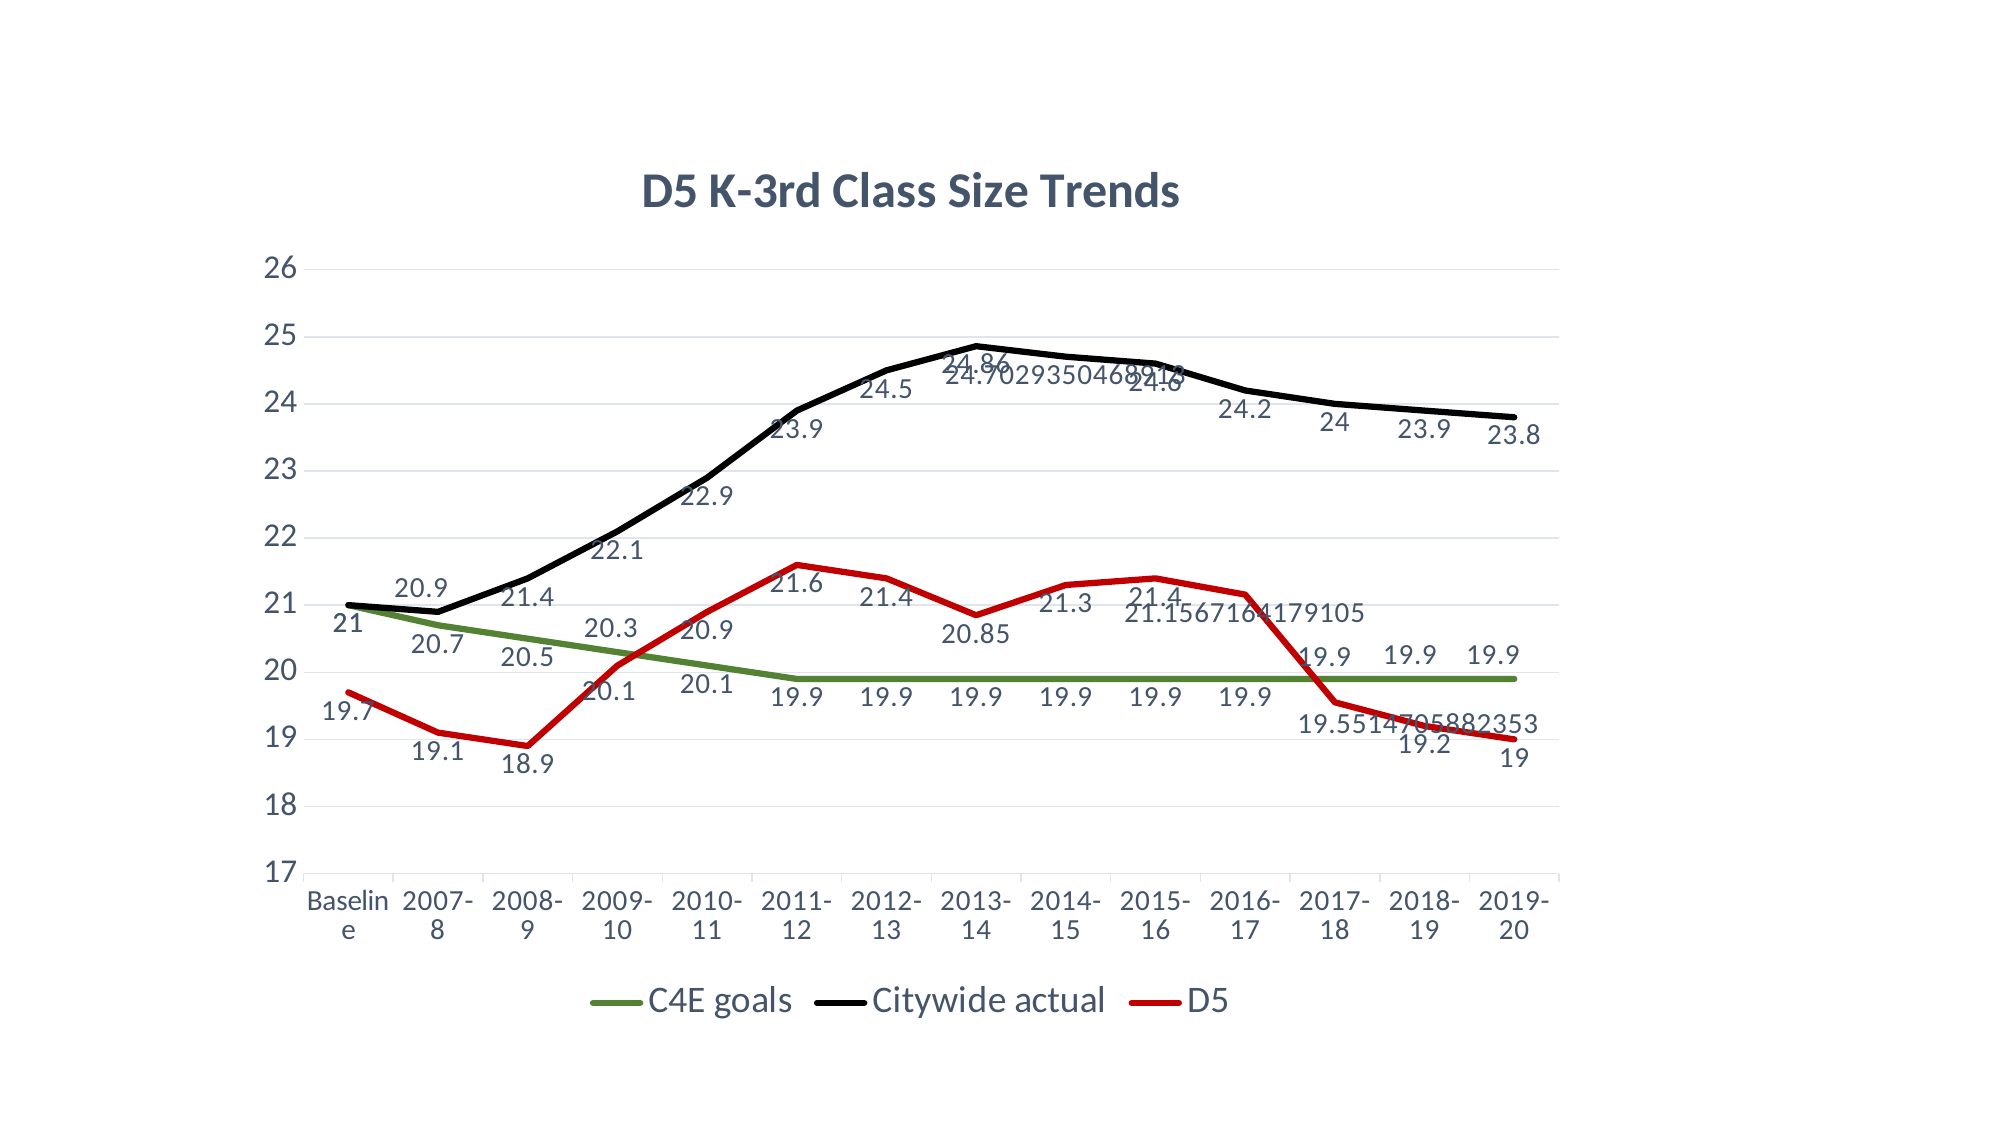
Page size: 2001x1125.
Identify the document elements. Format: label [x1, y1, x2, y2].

chart [236, 129, 1587, 1030]
